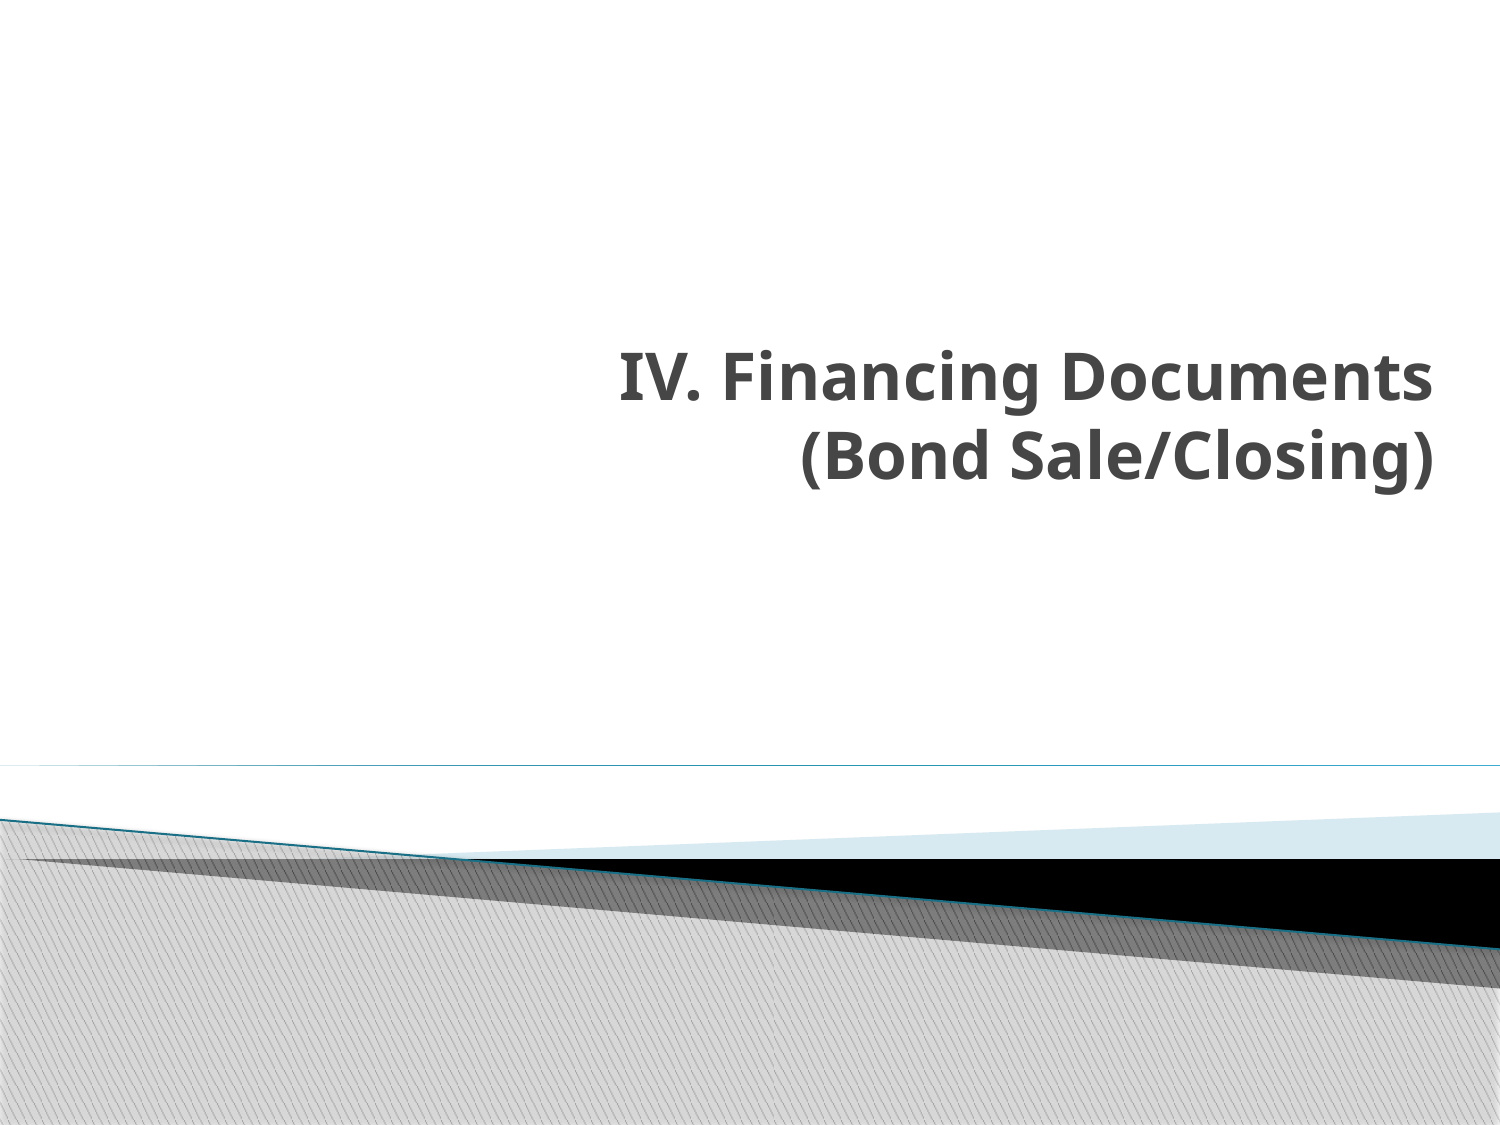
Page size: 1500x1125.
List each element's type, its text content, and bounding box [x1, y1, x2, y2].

picture [5, 859, 1500, 989]
title IV. Financing Documents (Bond Sale/Closing) [24, 324, 1450, 500]
